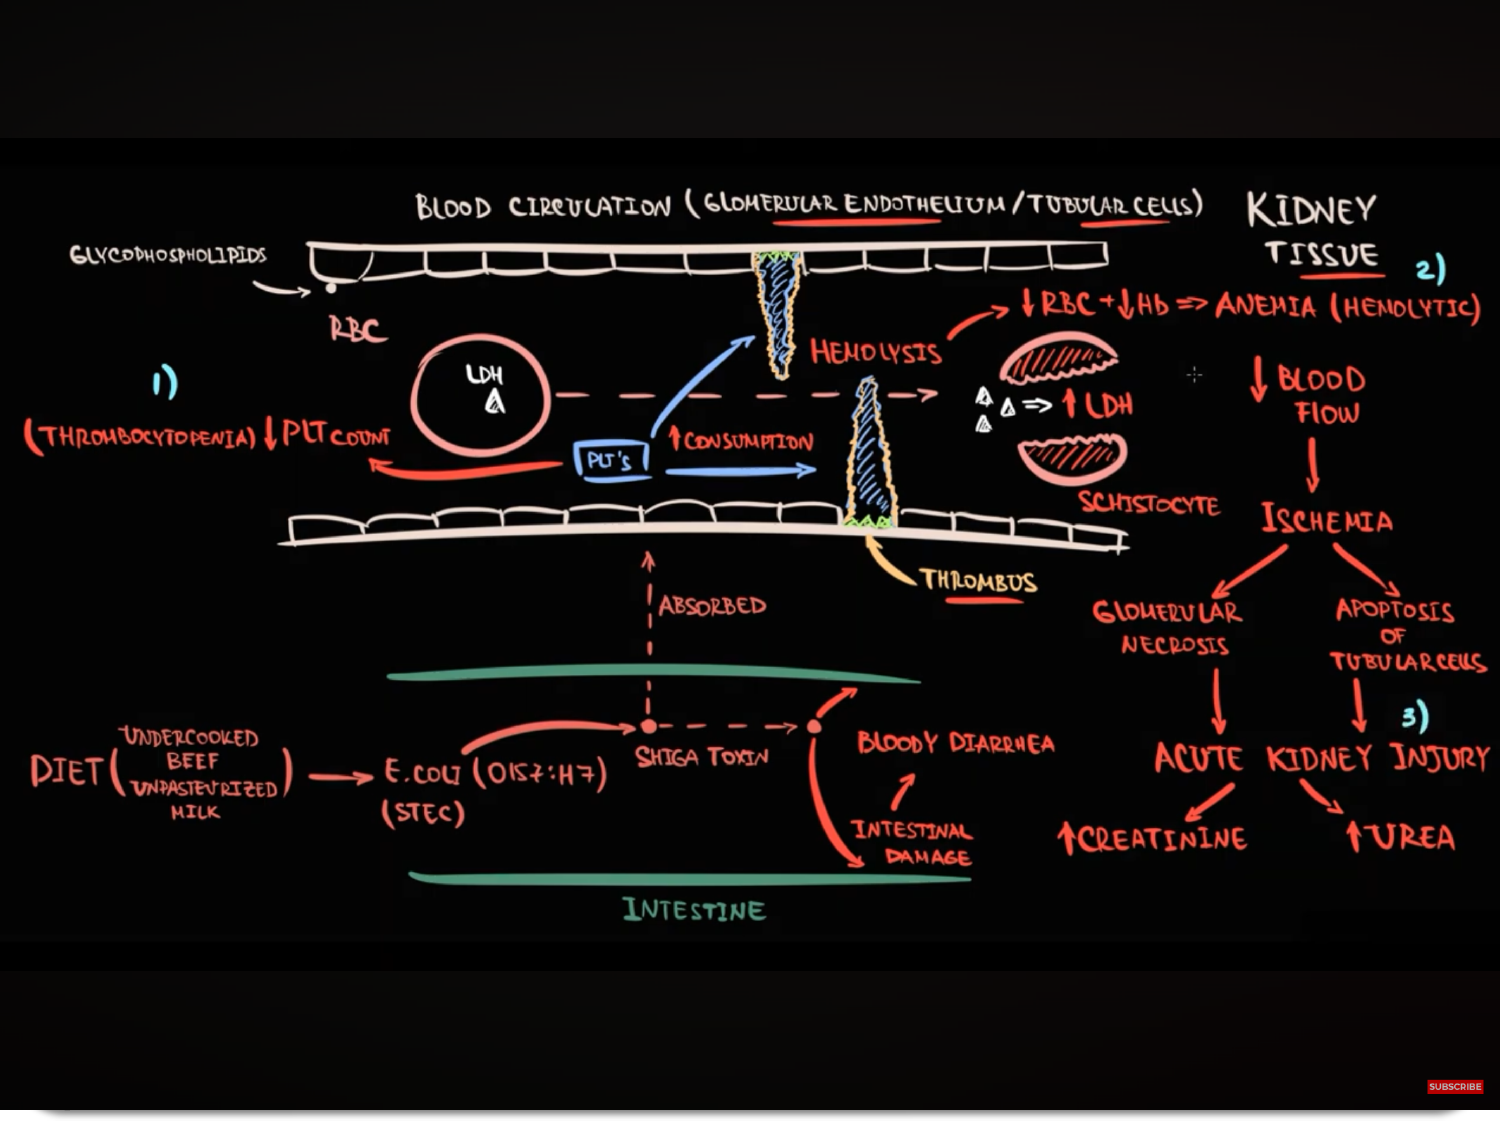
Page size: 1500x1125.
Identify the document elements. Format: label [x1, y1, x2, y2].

list [0, 0, 1500, 1110]
